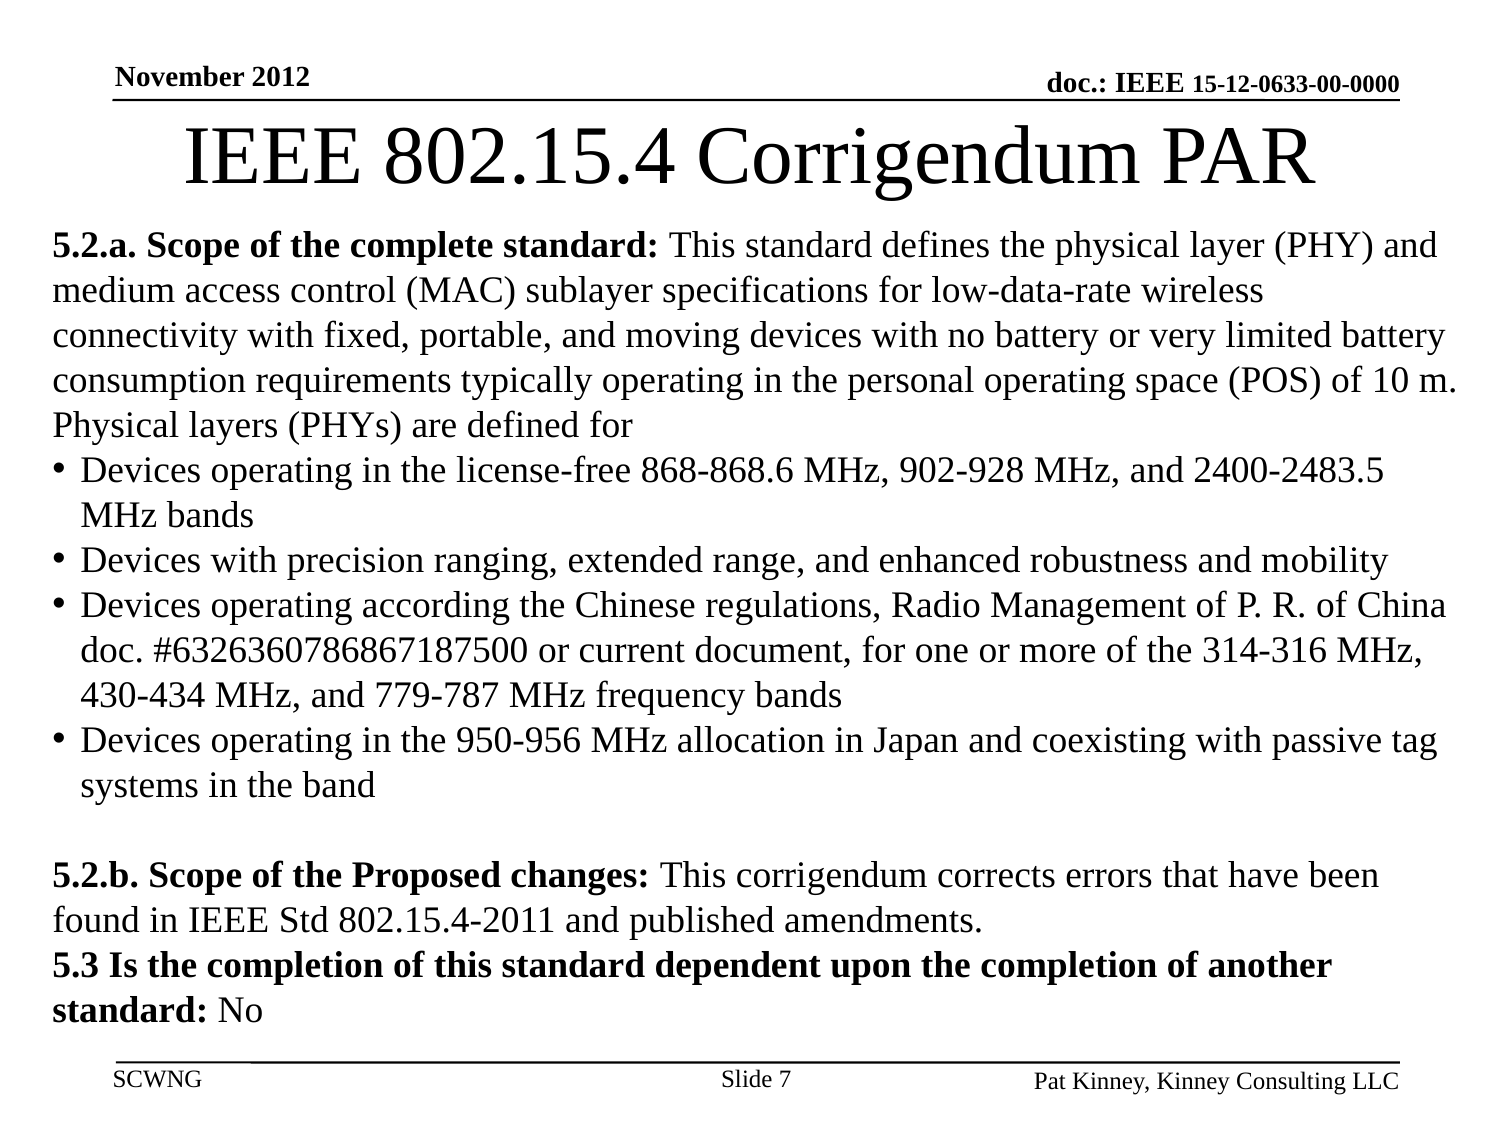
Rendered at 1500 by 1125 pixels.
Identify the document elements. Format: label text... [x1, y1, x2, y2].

text_box 5.2.a. Scope of the complete standard: This standard defines the physical layer (PHY) and medium access control (MAC) sublayer specifications for low-data-rate wireless connectivity with fixed, portable, and moving devices with no battery or very limited battery consumption requirements typically operating in the personal operating space (POS) of 10 m. Physical layers (PHYs) are defined for Devices operating in the license-free 868-868.6 MHz, 902-928 MHz, and 2400-2483.5 MHz bands Devices with precision ranging, extended range, and enhanced robustness and mobility Devices operating according the Chinese regulations, Radio Management of P. R. of China doc. #6326360786867187500 or current document, for one or more of the 314-316 MHz, 430-434 MHz, and 779-787 MHz frequency bands Devices operating in the 950-956 MHz allocation in Japan and coexisting with passive tag systems in the band 5.2.b. Scope of the Proposed changes: This corrigendum corrects errors that have been found in IEEE Std 802.15.4-2011 and published amendments. 5.3 Is the completion of this standard dependent upon the completion of another standard: No [37, 212, 1475, 1038]
footer Pat Kinney, Kinney Consulting LLC [999, 1064, 1401, 1125]
slide_number Slide 7 [712, 1061, 800, 1093]
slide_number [99, 49, 413, 91]
title IEEE 802.15.4 Corrigendum PAR [112, 87, 1388, 212]
